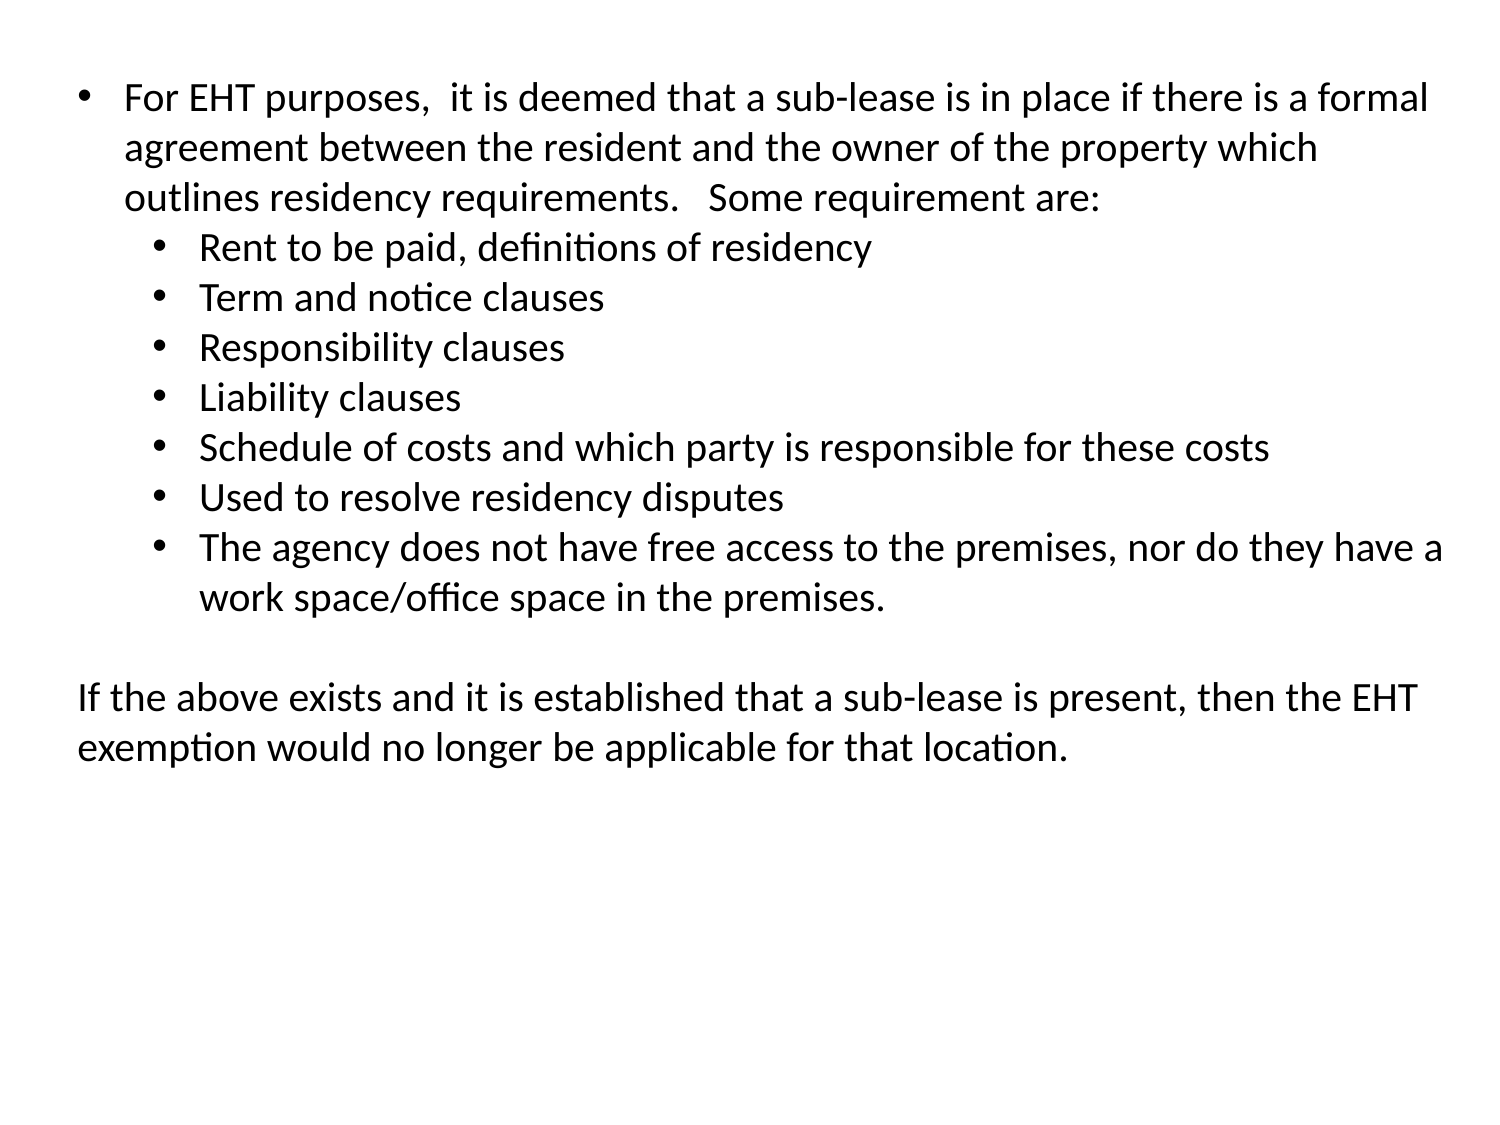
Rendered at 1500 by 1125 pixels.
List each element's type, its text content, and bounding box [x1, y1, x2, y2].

text_box For EHT purposes, it is deemed that a sub-lease is in place if there is a formal agreement between the resident and the owner of the property which outlines residency requirements. Some requirement are: Rent to be paid, definitions of residency Term and notice clauses Responsibility clauses Liability clauses Schedule of costs and which party is responsible for these costs Used to resolve residency disputes The agency does not have free access to the premises, nor do they have a work space/office space in the premises. If the above exists and it is established that a sub-lease is present, then the EHT exemption would no longer be applicable for that location. [62, 62, 1463, 828]
